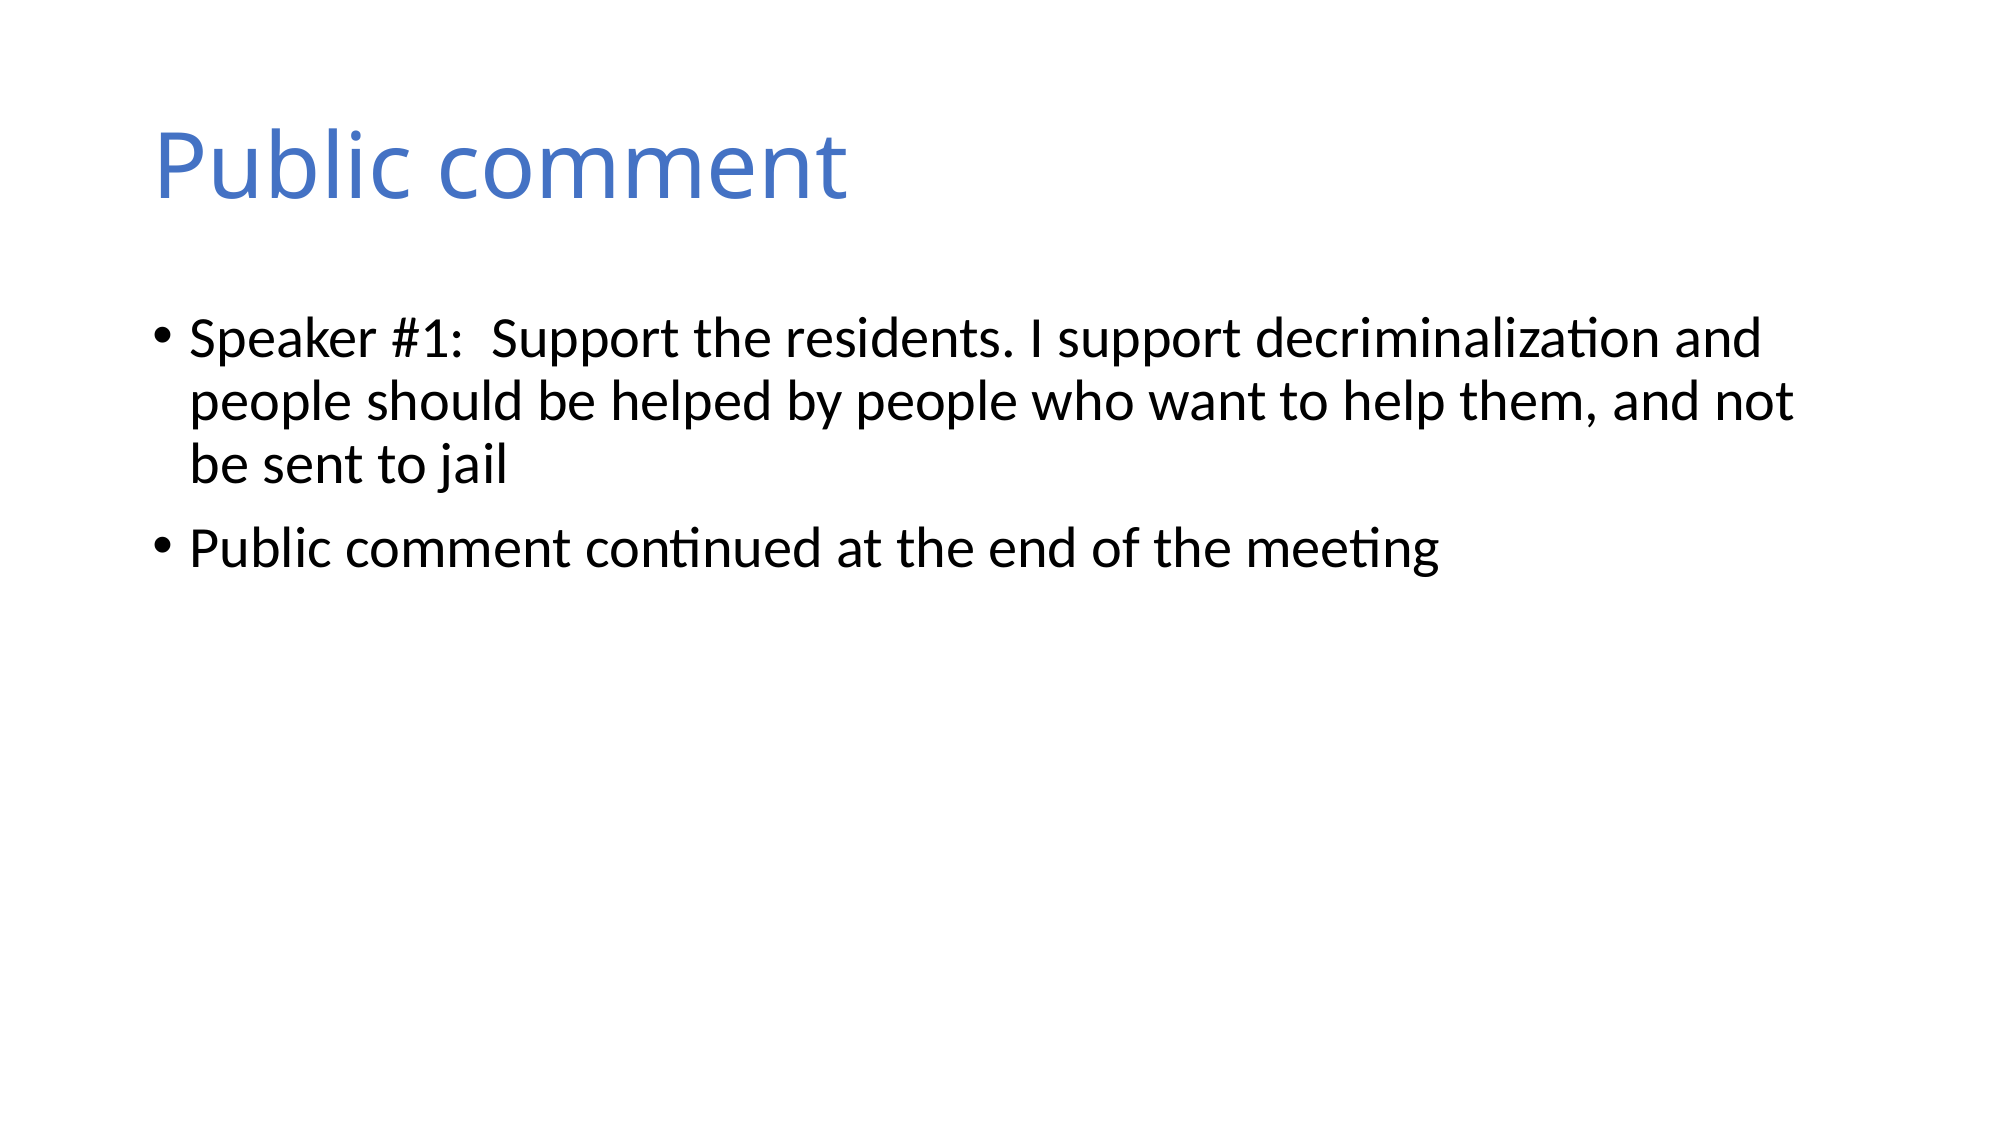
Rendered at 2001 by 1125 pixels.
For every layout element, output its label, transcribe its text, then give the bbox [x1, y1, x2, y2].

title Public comment [137, 59, 1863, 278]
list Speaker #1: Support the residents. I support decriminalization and people should be helped by people who want to help them, and not be sent to jail Public comment continued at the end of the meeting [137, 299, 1863, 1014]
